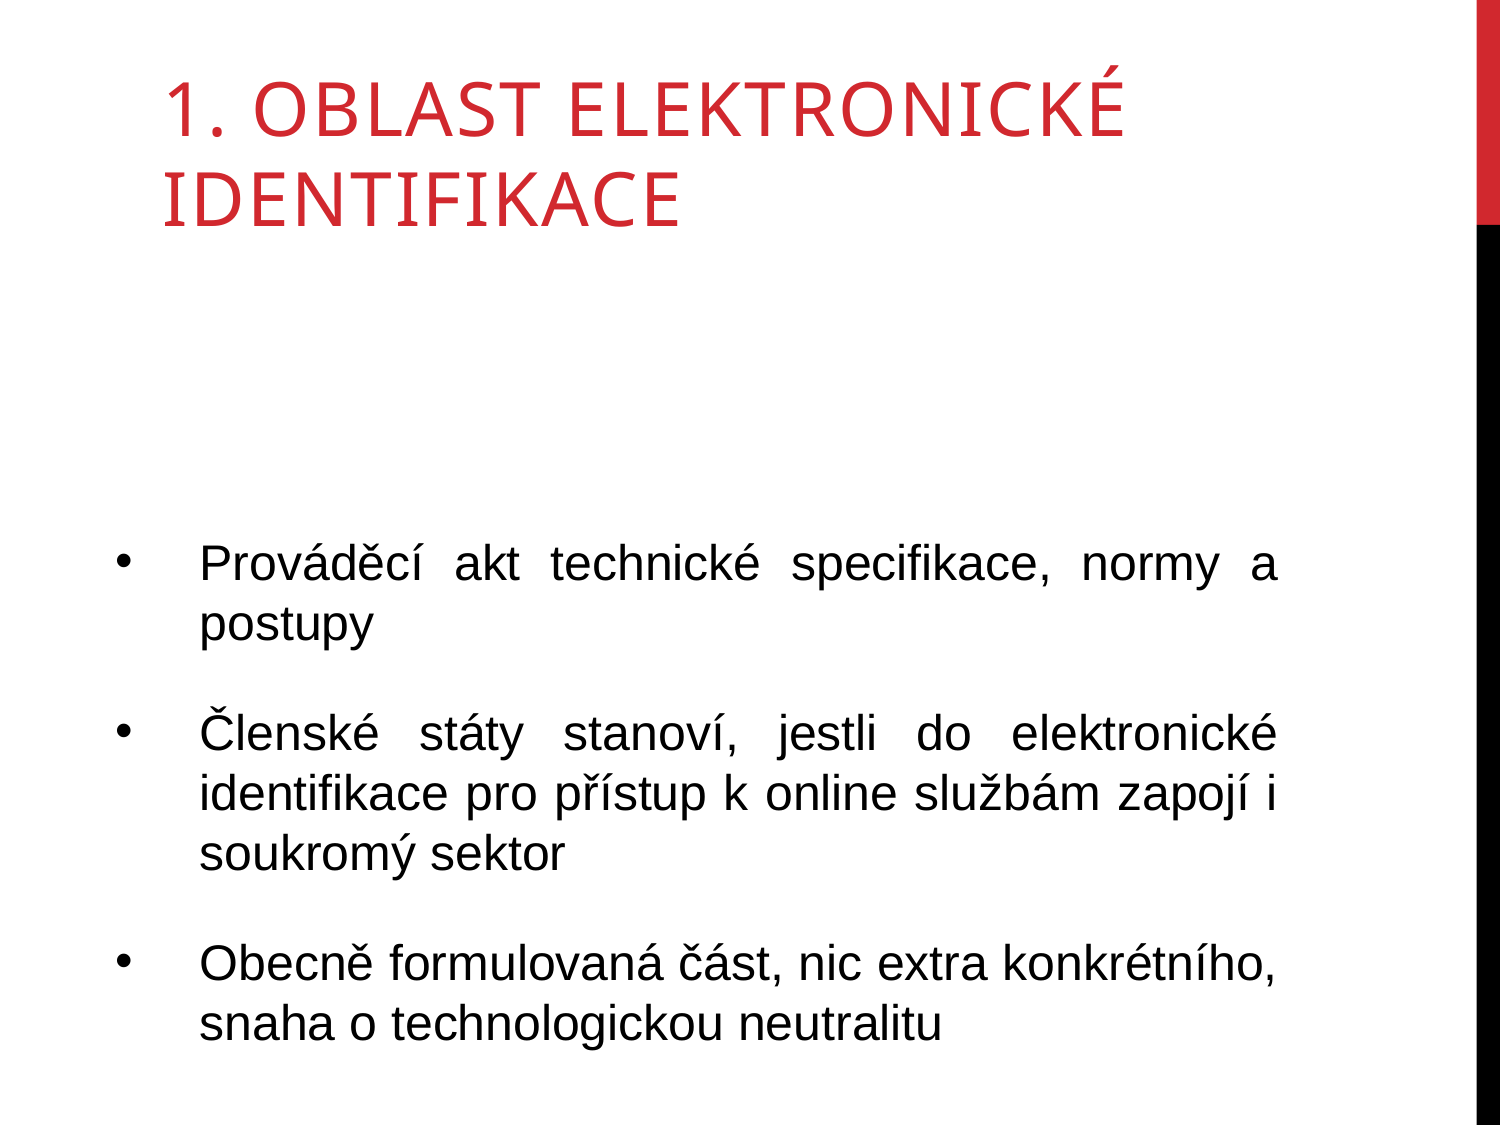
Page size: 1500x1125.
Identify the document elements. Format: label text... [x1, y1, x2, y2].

text_box 1. Oblast elektronické identifikace [147, 54, 1412, 250]
list Prováděcí akt technické specifikace, normy a postupy Členské státy stanoví, jestli do elektronické identifikace pro přístup k online službám zapojí i soukromý sektor Obecně formulovaná část, nic extra konkrétního, snaha o technologickou neutralitu [100, 385, 1294, 1086]
